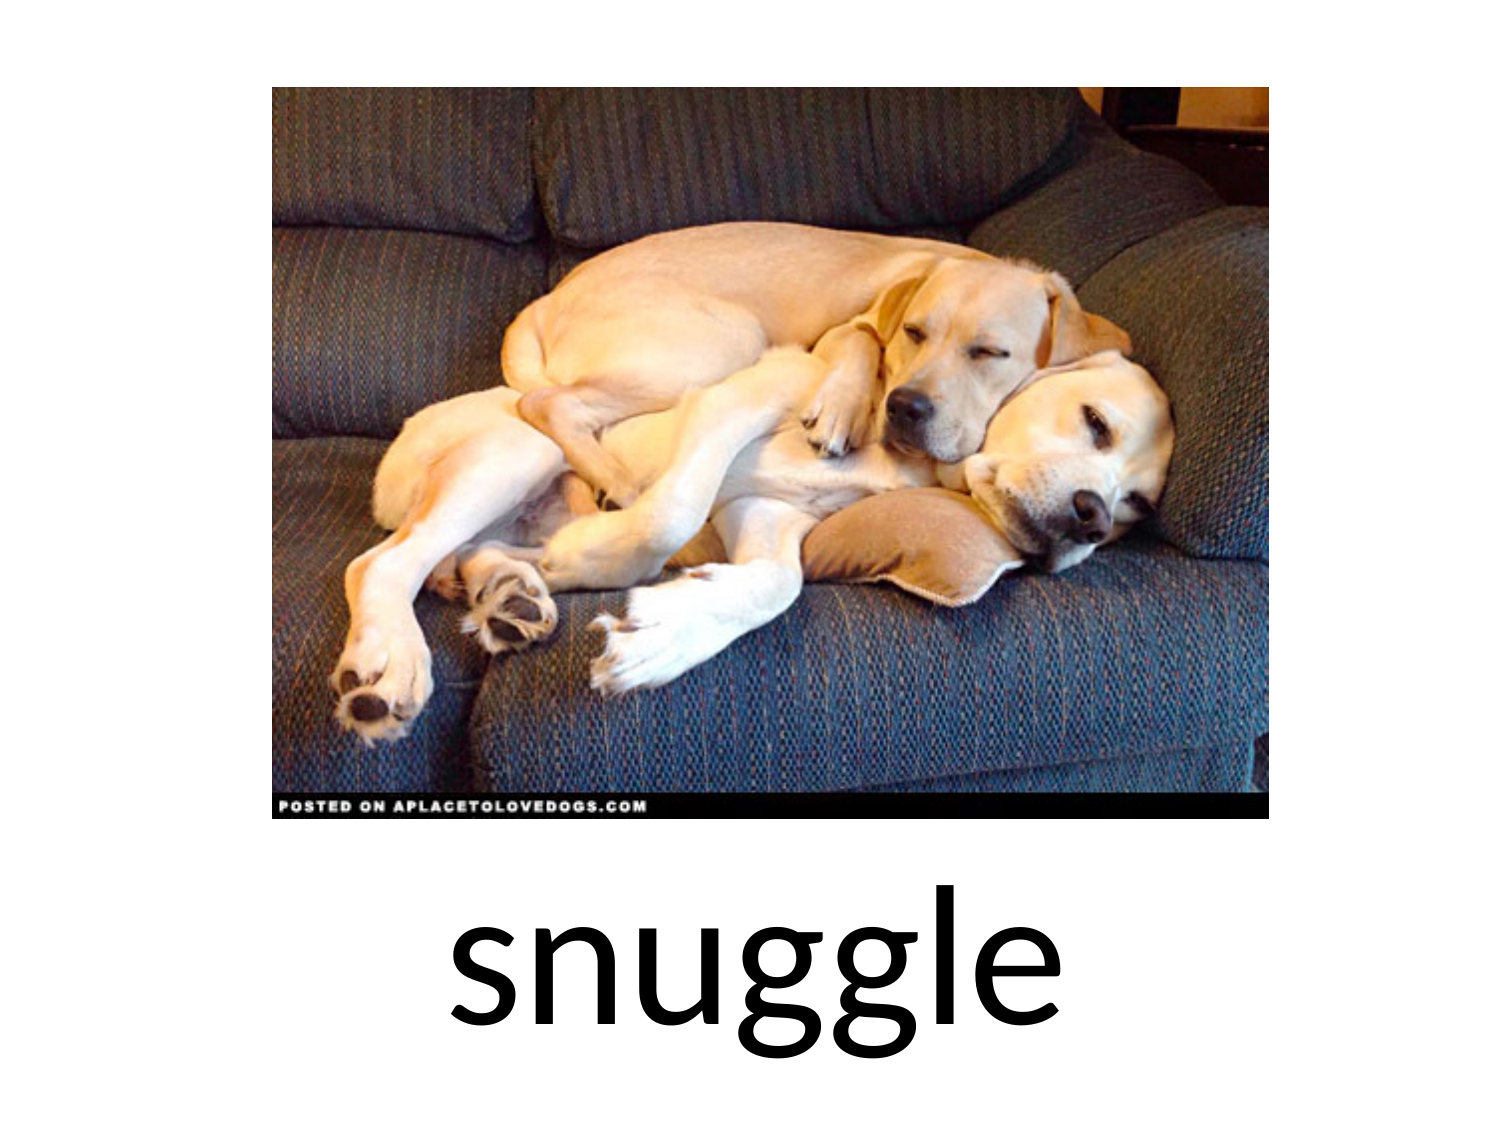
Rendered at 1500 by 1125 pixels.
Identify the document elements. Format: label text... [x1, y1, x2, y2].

picture [272, 87, 1269, 819]
text_box snuggle [124, 817, 1388, 1073]
